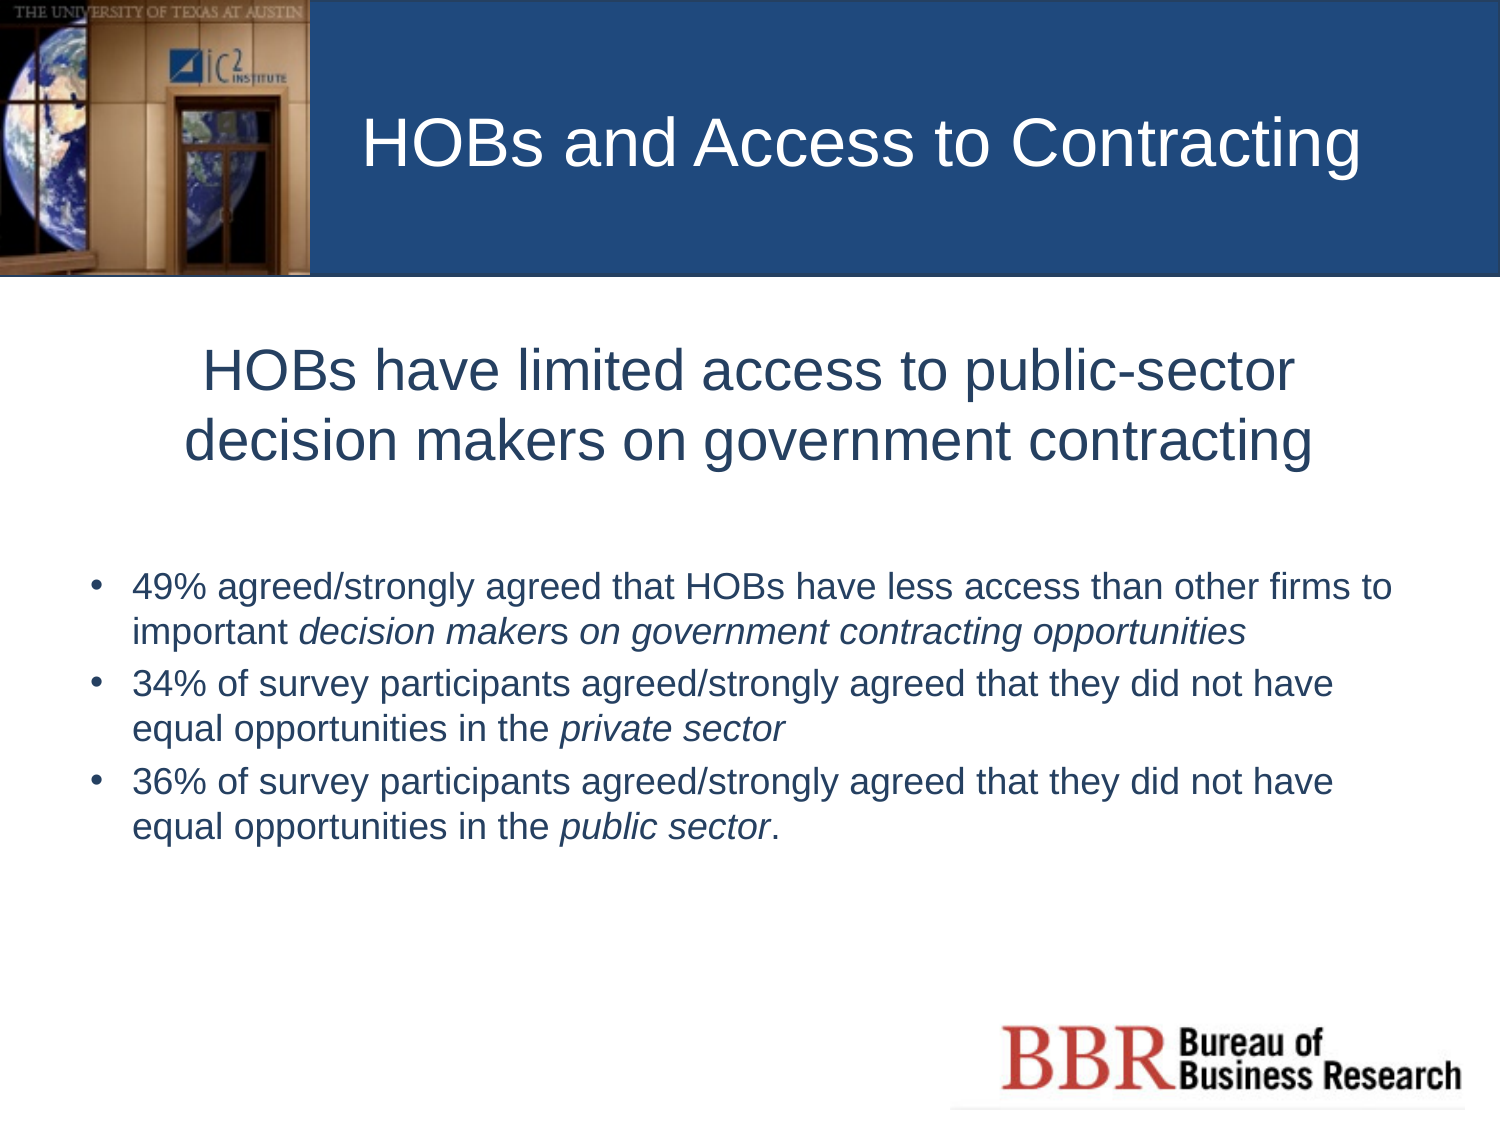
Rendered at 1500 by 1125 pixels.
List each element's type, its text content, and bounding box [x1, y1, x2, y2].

list HOBs have limited access to public-sector decision makers on government contracting 49% agreed/strongly agreed that HOBs have less access than other firms to important decision makers on government contracting opportunities 34% of survey participants agreed/strongly agreed that they did not have equal opportunities in the private sector 36% of survey participants agreed/strongly agreed that they did not have equal opportunities in the public sector. [74, 324, 1426, 1006]
picture [0, 0, 310, 275]
picture [949, 999, 1465, 1110]
title HOBs and Access to Contracting [299, 44, 1426, 233]
